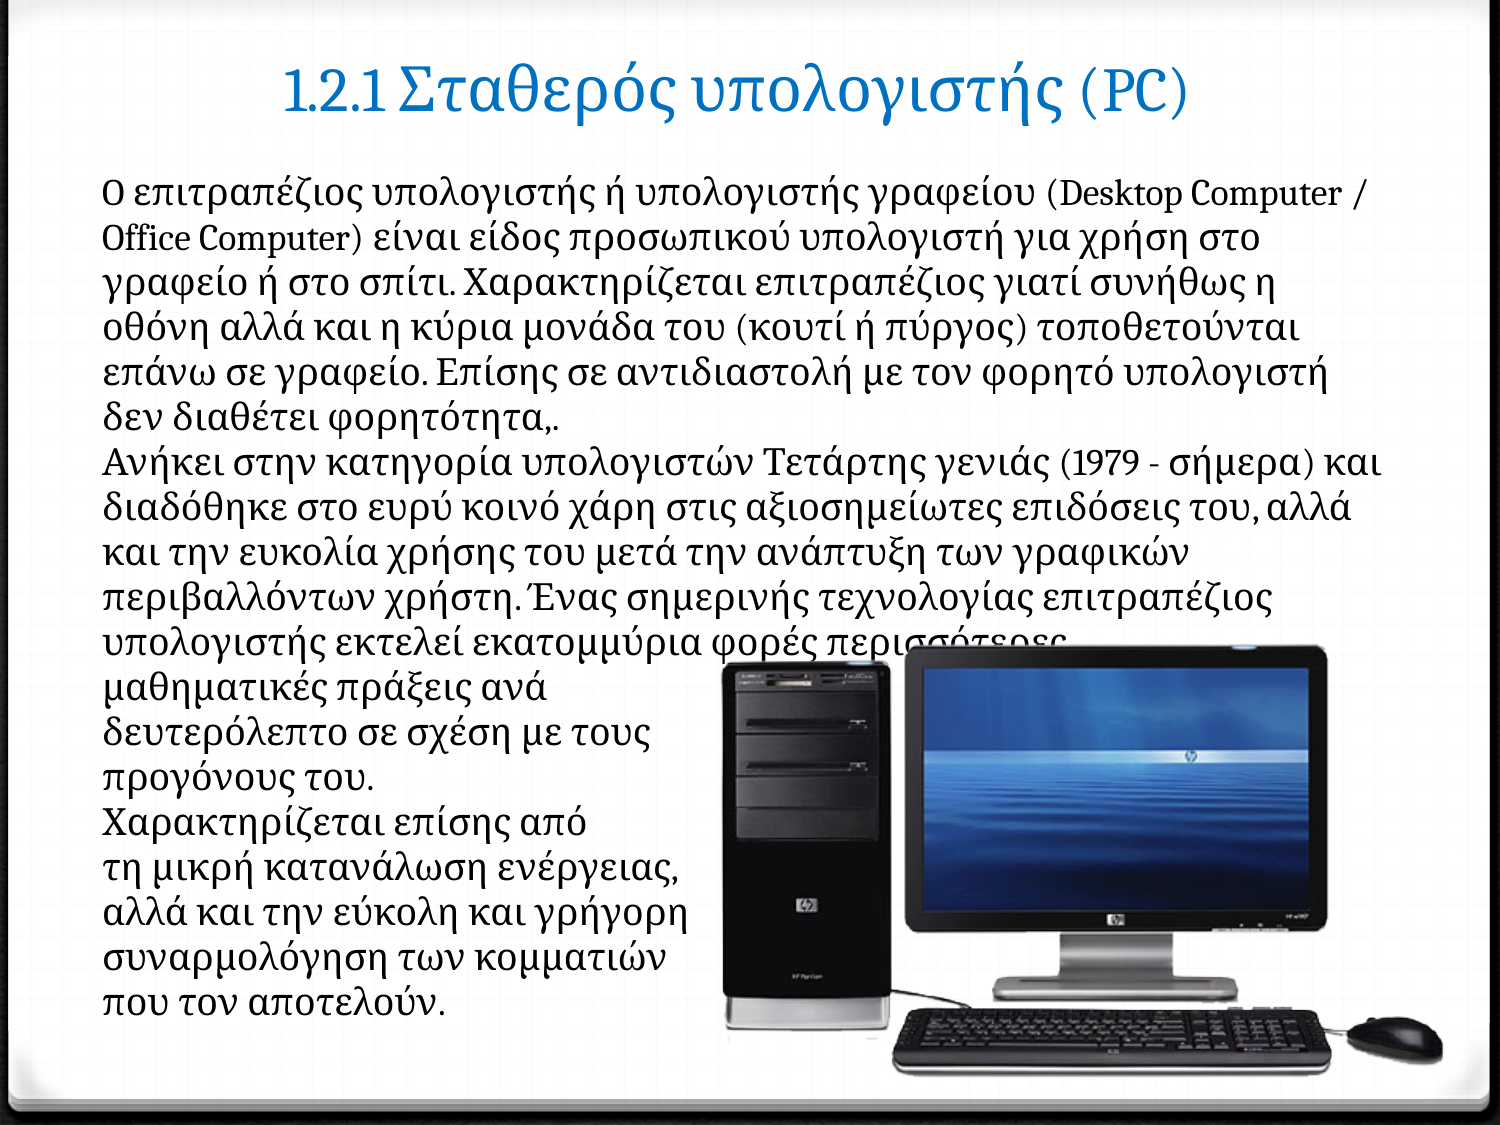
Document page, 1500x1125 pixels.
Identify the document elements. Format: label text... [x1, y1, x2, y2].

picture [0, 0, 1500, 1125]
text_box O επιτραπέζιος υπολογιστής ή υπολογιστής γραφείου (Desktop Computer / Office Computer) είναι είδος προσωπικού υπολογιστή για χρήση στο γραφείο ή στο σπίτι. Χαρακτηρίζεται επιτραπέζιος γιατί συνήθως η οθόνη αλλά και η κύρια μονάδα του (κουτί ή πύργος) τοποθετούνται επάνω σε γραφείο. Επίσης σε αντιδιαστολή με τον φορητό υπολογιστή δεν διαθέτει φορητότητα,. Ανήκει στην κατηγορία υπολογιστών Τετάρτης γενιάς (1979 - σήμερα) και διαδόθηκε στο ευρύ κοινό χάρη στις αξιοσημείωτες επιδόσεις του, αλλά και την ευκολία χρήσης του μετά την ανάπτυξη των γραφικών περιβαλλόντων χρήστη. Ένας σημερινής τεχνολογίας επιτραπέζιος υπολογιστής εκτελεί εκατομμύρια φορές περισσότερες μαθηματικές πράξεις ανά δευτερόλεπτο σε σχέση με τους προγόνους του. Χαρακτηρίζεται επίσης από τη μικρή κατανάλωση ενέργειας, αλλά και την εύκολη και γρήγορη συναρμολόγηση των κομματιών που τον αποτελούν. [87, 160, 1399, 1031]
title 1.2.1 Σταθερός υπολογιστής (PC) [85, 36, 1405, 138]
